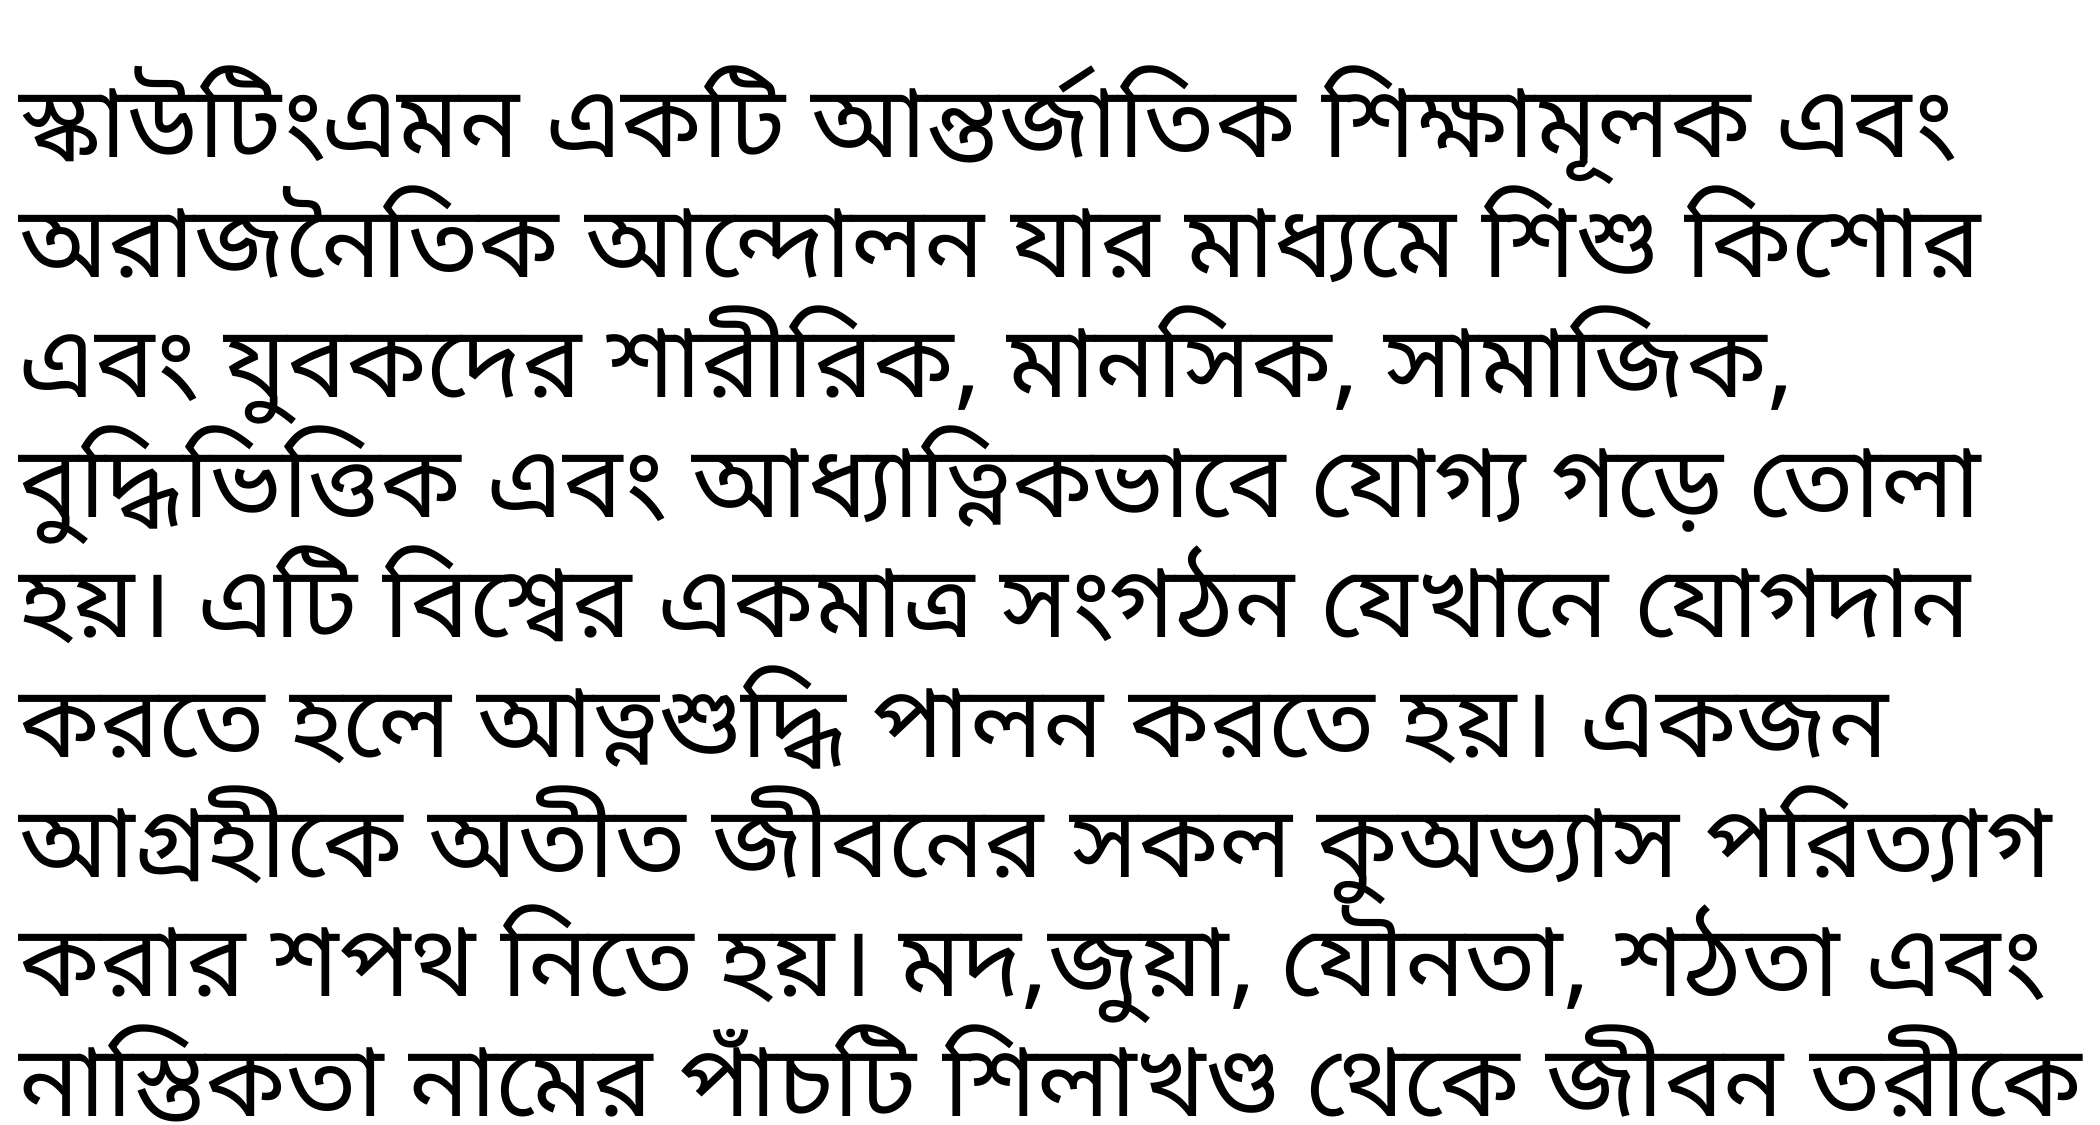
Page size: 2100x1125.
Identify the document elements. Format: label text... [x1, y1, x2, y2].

text_box স্কাউটিংএমন একটি আন্তর্জাতিক শিক্ষামূলক এবং অরাজনৈতিক আন্দোলন যার মাধ্যমে শিশু কিশোর এবং যুবকদের শারীরিক, মানসিক, সামাজিক, বুদ্ধিভিত্তিক এবং আধ্যাত্নিকভাবে যোগ্য গড়ে তোলা হয়। এটি বিশ্বের একমাত্র সংগঠন যেখানে যোগদান করতে হলে আত্নশুদ্ধি পালন করতে হয়। একজন আগ্রহীকে অতীত জীবনের সকল কুঅভ্যাস পরিত্যাগ করার শপথ নিতে হয়। মদ,জুয়া, যৌনতা, শঠতা এবং নাস্তিকতা নামের পাঁচটি শিলাখণ্ড থেকে জীবন তরীকে রক্ষা করতে হয়। স্কাউট প্রতিজ্ঞা অনুযায়ী জীবনকে পরিচালনা করতে হয়। [4, 50, 2100, 1125]
